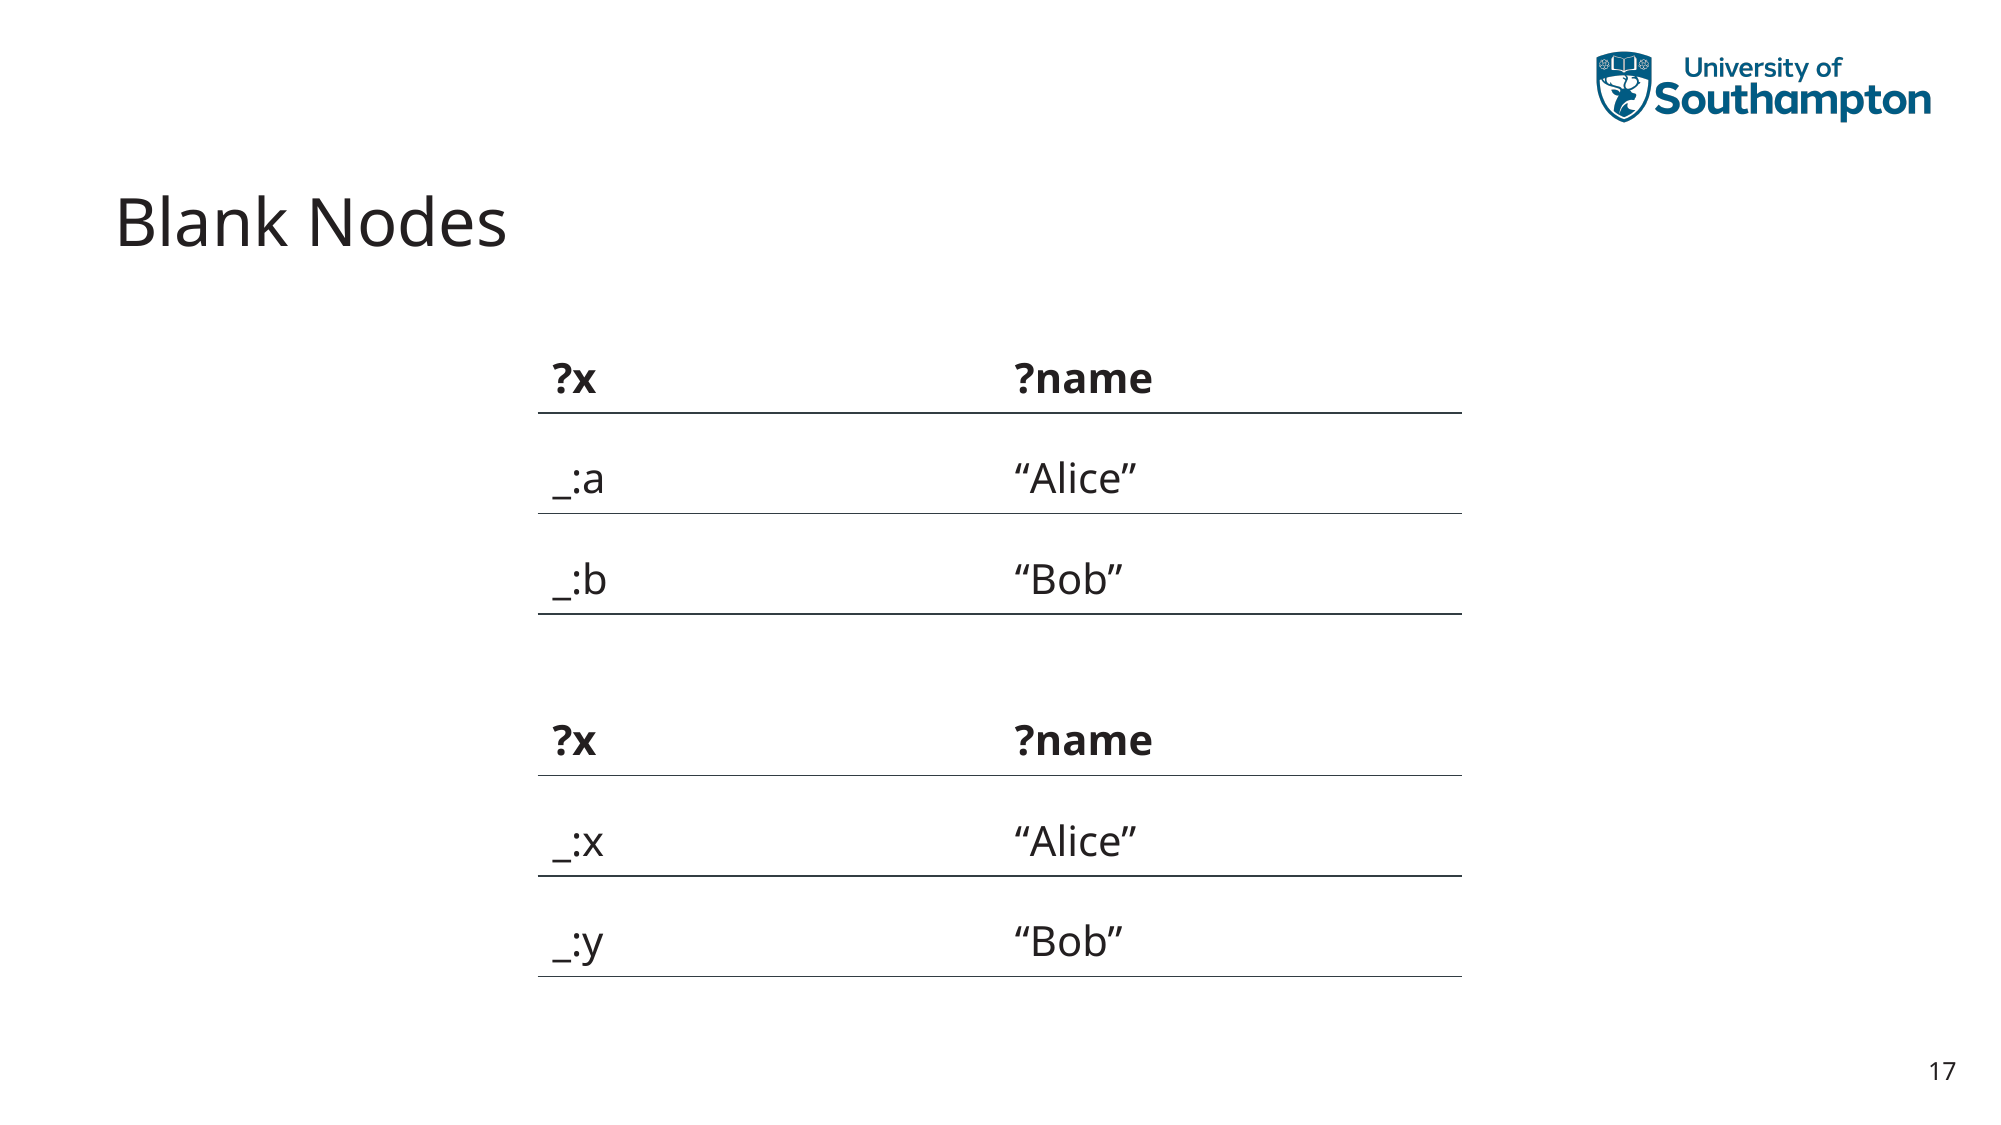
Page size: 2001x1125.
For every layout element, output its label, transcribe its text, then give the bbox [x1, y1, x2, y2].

table_header ?name [1000, 675, 1462, 775]
picture [1782, 97, 1791, 108]
table_cell _:a [538, 414, 1000, 513]
table_cell _:x [538, 776, 1000, 875]
table_cell _:y [538, 877, 1000, 976]
picture [1890, 97, 1900, 108]
table_cell _:b [538, 514, 1000, 613]
title Blank Nodes [102, 113, 1898, 268]
picture [1626, 78, 1648, 111]
picture [1607, 76, 1624, 88]
picture [1730, 97, 1736, 113]
picture [1689, 97, 1698, 108]
table_cell “Bob” [1000, 514, 1462, 613]
table_header ?x [538, 313, 1000, 412]
table_header ?x [538, 675, 1000, 775]
table_header ?name [1000, 313, 1462, 412]
table_cell “Alice” [1000, 776, 1462, 875]
picture [1847, 97, 1857, 108]
table_cell “Bob” [1000, 877, 1462, 976]
picture [1600, 80, 1617, 111]
picture [1758, 97, 1766, 113]
picture [1808, 97, 1815, 113]
picture [1823, 97, 1830, 113]
table_cell “Alice” [1000, 414, 1462, 513]
picture [1626, 76, 1636, 88]
picture [1527, 0, 2000, 220]
